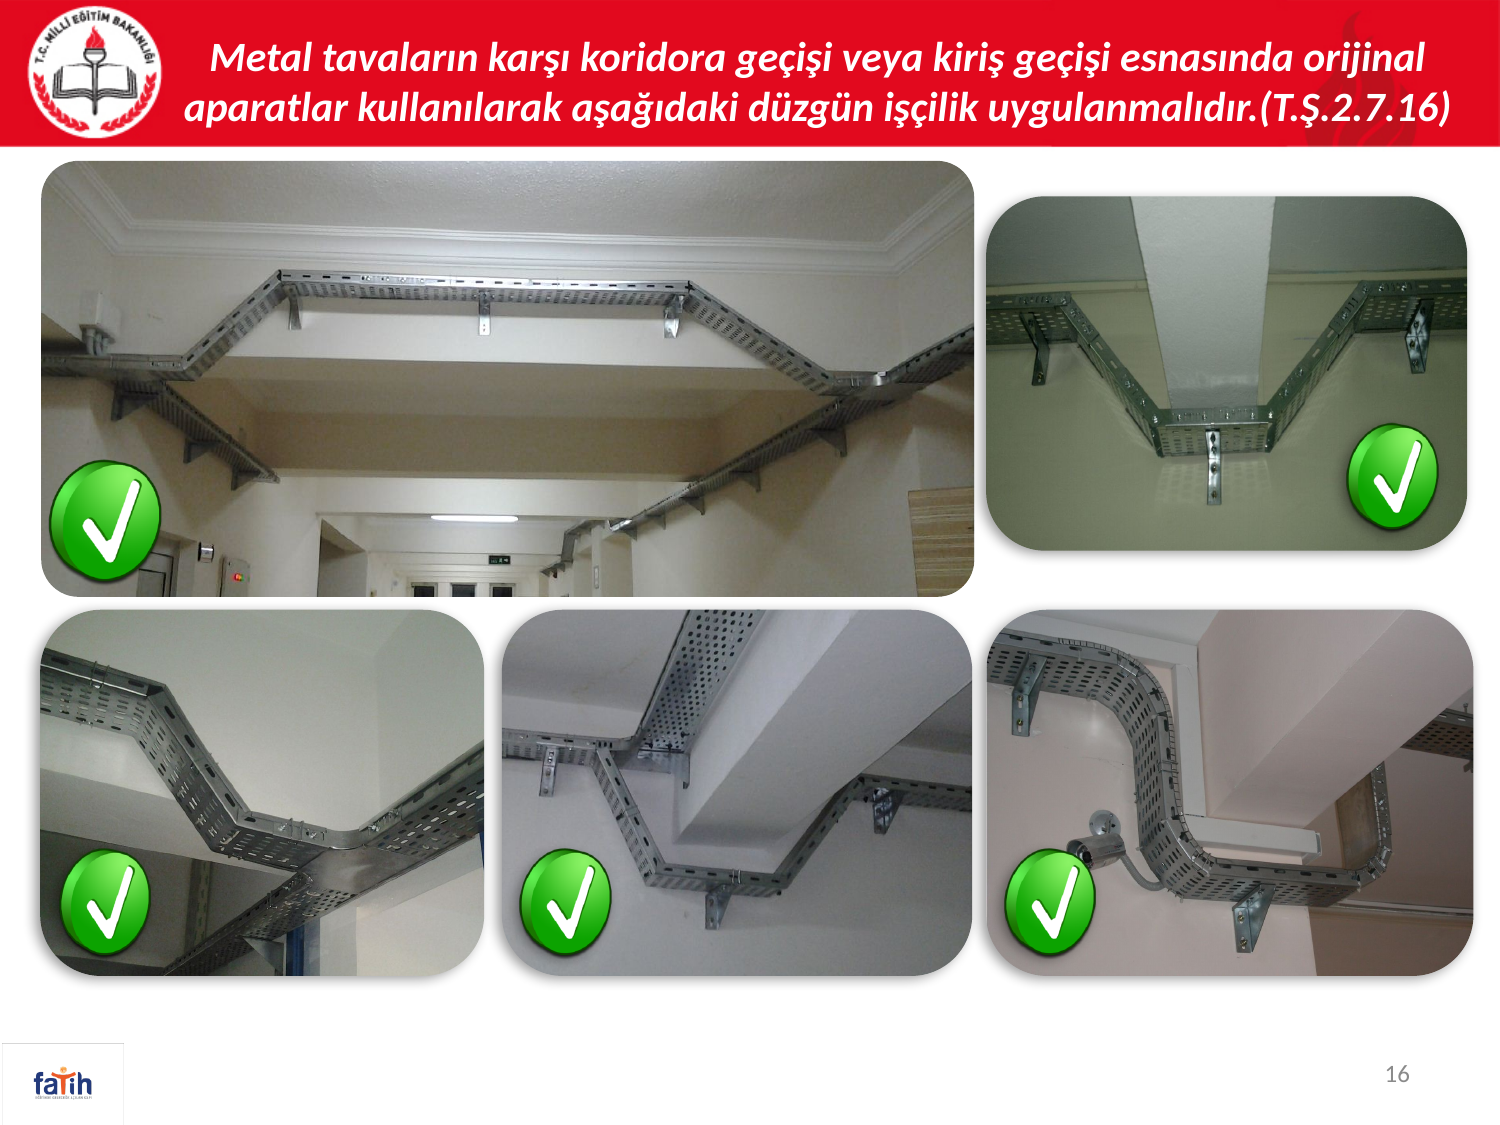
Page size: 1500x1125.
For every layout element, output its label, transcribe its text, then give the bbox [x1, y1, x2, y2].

slide_number 16 [1074, 1042, 1425, 1103]
picture [0, 0, 1500, 1125]
text_box Metal tavaların karşı koridora geçişi veya kiriş geçişi esnasında orijinal aparatlar kullanılarak aşağıdaki düzgün işçilik uygulanmalıdır.(T.Ş.2.7.16) [135, 19, 1500, 138]
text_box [985, 609, 1474, 977]
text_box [40, 160, 975, 598]
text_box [39, 609, 485, 977]
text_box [501, 609, 973, 977]
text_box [985, 196, 1468, 551]
